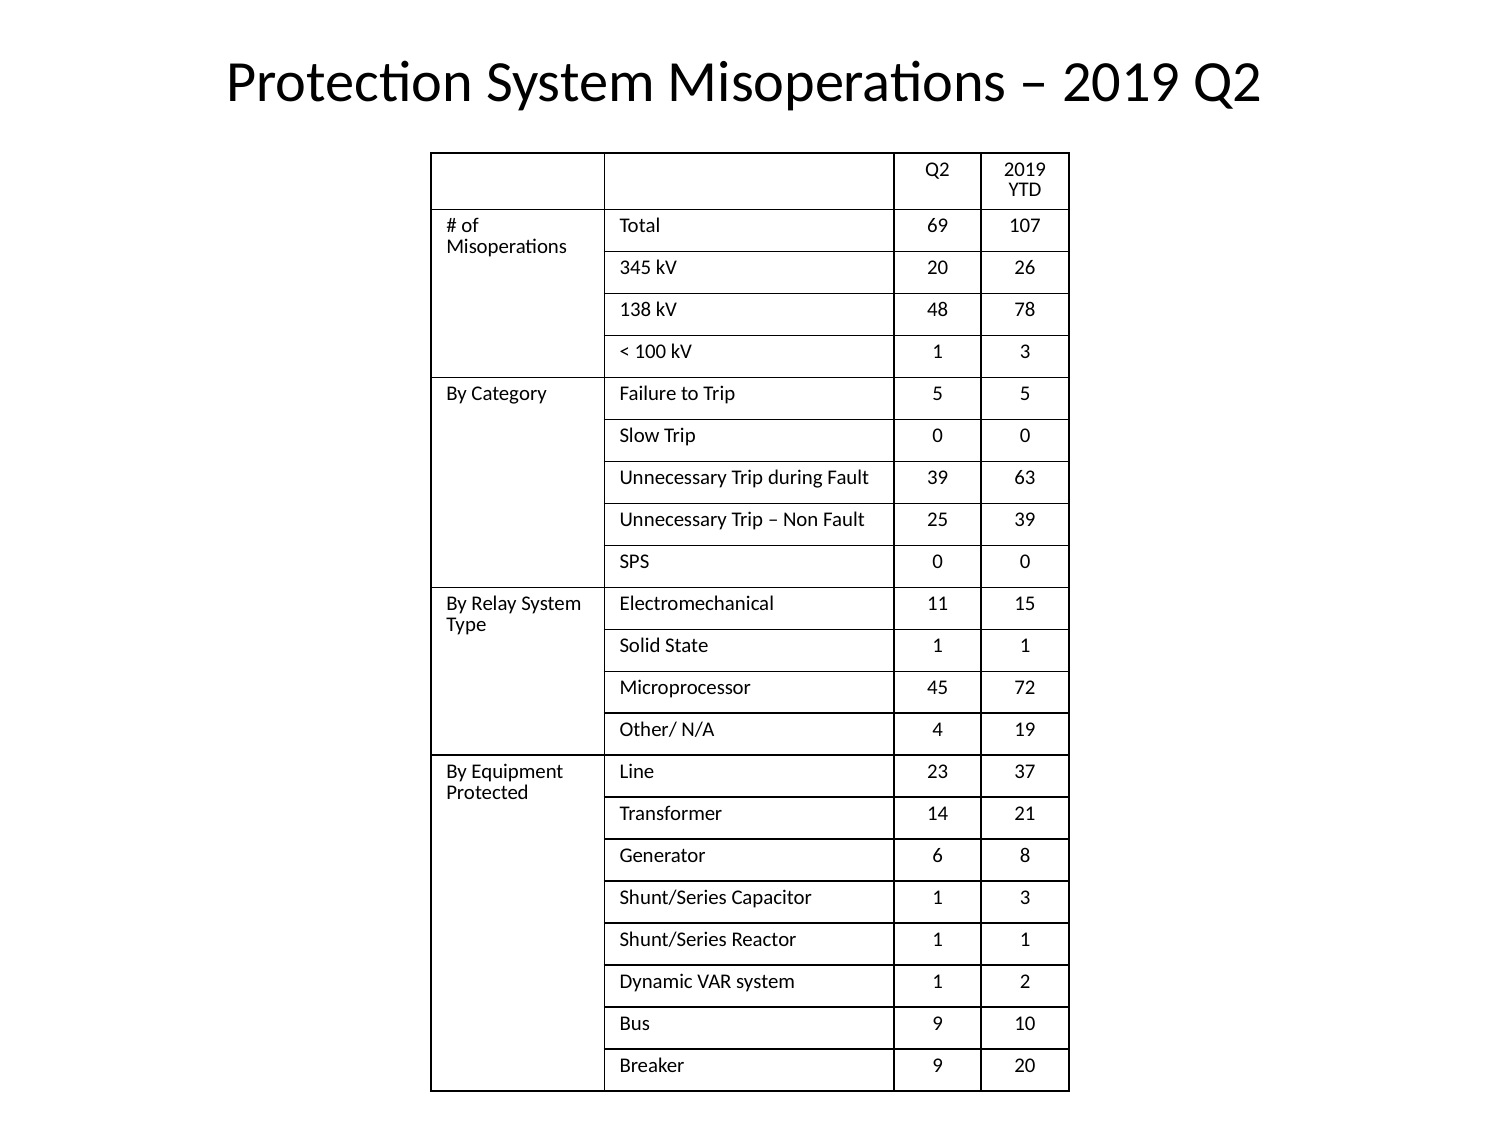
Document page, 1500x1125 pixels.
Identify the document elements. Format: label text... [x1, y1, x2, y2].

table_cell 69 [895, 210, 980, 251]
table_cell 9 [895, 1050, 980, 1090]
table_cell 39 [895, 462, 980, 503]
table_cell 0 [982, 420, 1068, 461]
table_cell 1 [895, 630, 980, 671]
table_cell Total [605, 210, 893, 251]
table_cell Electromechanical [605, 588, 893, 629]
table_cell Unnecessary Trip – Non Fault [605, 504, 893, 545]
table_cell Transformer [605, 798, 893, 838]
table_cell # of Misoperations [432, 210, 604, 377]
table_cell < 100 kV [605, 336, 893, 377]
table_cell 10 [982, 1008, 1068, 1048]
table_cell By Relay System Type [432, 588, 604, 754]
table_cell Bus [605, 1008, 893, 1048]
table_cell 4 [895, 714, 980, 754]
table_cell 48 [895, 294, 980, 335]
table_cell Solid State [605, 630, 893, 671]
table_header [432, 154, 604, 209]
table_cell By Category [432, 378, 604, 587]
table_cell 107 [982, 210, 1068, 251]
table_cell 39 [982, 504, 1068, 545]
table_cell 45 [895, 672, 980, 712]
table_cell Slow Trip [605, 420, 893, 461]
table_cell Other/ N/A [605, 714, 893, 754]
table_cell 72 [982, 672, 1068, 712]
table_cell 3 [982, 882, 1068, 922]
table_cell Dynamic VAR system [605, 966, 893, 1006]
table_cell 14 [895, 798, 980, 838]
table_cell 0 [982, 546, 1068, 587]
table_header 2019 YTD [982, 154, 1068, 209]
table_cell By Equipment Protected [432, 756, 604, 1090]
table_cell 1 [895, 336, 980, 377]
table_cell 63 [982, 462, 1068, 503]
table_cell 37 [982, 756, 1068, 796]
table_cell 15 [982, 588, 1068, 629]
table_cell Shunt/Series Reactor [605, 924, 893, 964]
table_cell Breaker [605, 1050, 893, 1090]
table_cell Unnecessary Trip during Fault [605, 462, 893, 503]
table_cell 23 [895, 756, 980, 796]
table_cell 5 [982, 378, 1068, 419]
table_cell 1 [895, 966, 980, 1006]
table_cell 8 [982, 840, 1068, 880]
table_cell 1 [895, 924, 980, 964]
title Protection System Misoperations – 2019 Q2 [62, 3, 1427, 153]
table_cell Failure to Trip [605, 378, 893, 419]
table_cell 0 [895, 546, 980, 587]
table_cell Line [605, 756, 893, 796]
table_cell Microprocessor [605, 672, 893, 712]
table_header Q2 [895, 154, 980, 209]
table_cell 78 [982, 294, 1068, 335]
table_cell 11 [895, 588, 980, 629]
table_cell 6 [895, 840, 980, 880]
table_cell 19 [982, 714, 1068, 754]
table_cell SPS [605, 546, 893, 587]
table_cell 5 [895, 378, 980, 419]
table_cell 138 kV [605, 294, 893, 335]
table_cell 1 [895, 882, 980, 922]
table_cell Generator [605, 840, 893, 880]
table_cell 25 [895, 504, 980, 545]
table_cell 1 [982, 924, 1068, 964]
table_cell 9 [895, 1008, 980, 1048]
table_cell 345 kV [605, 252, 893, 293]
table_cell 20 [982, 1050, 1068, 1090]
table_cell Shunt/Series Capacitor [605, 882, 893, 922]
table_cell 1 [982, 630, 1068, 671]
table_cell 20 [895, 252, 980, 293]
table_cell 2 [982, 966, 1068, 1006]
table_cell 21 [982, 798, 1068, 838]
table_cell 0 [895, 420, 980, 461]
table_cell 26 [982, 252, 1068, 293]
table_header [605, 154, 893, 209]
table_cell 3 [982, 336, 1068, 377]
